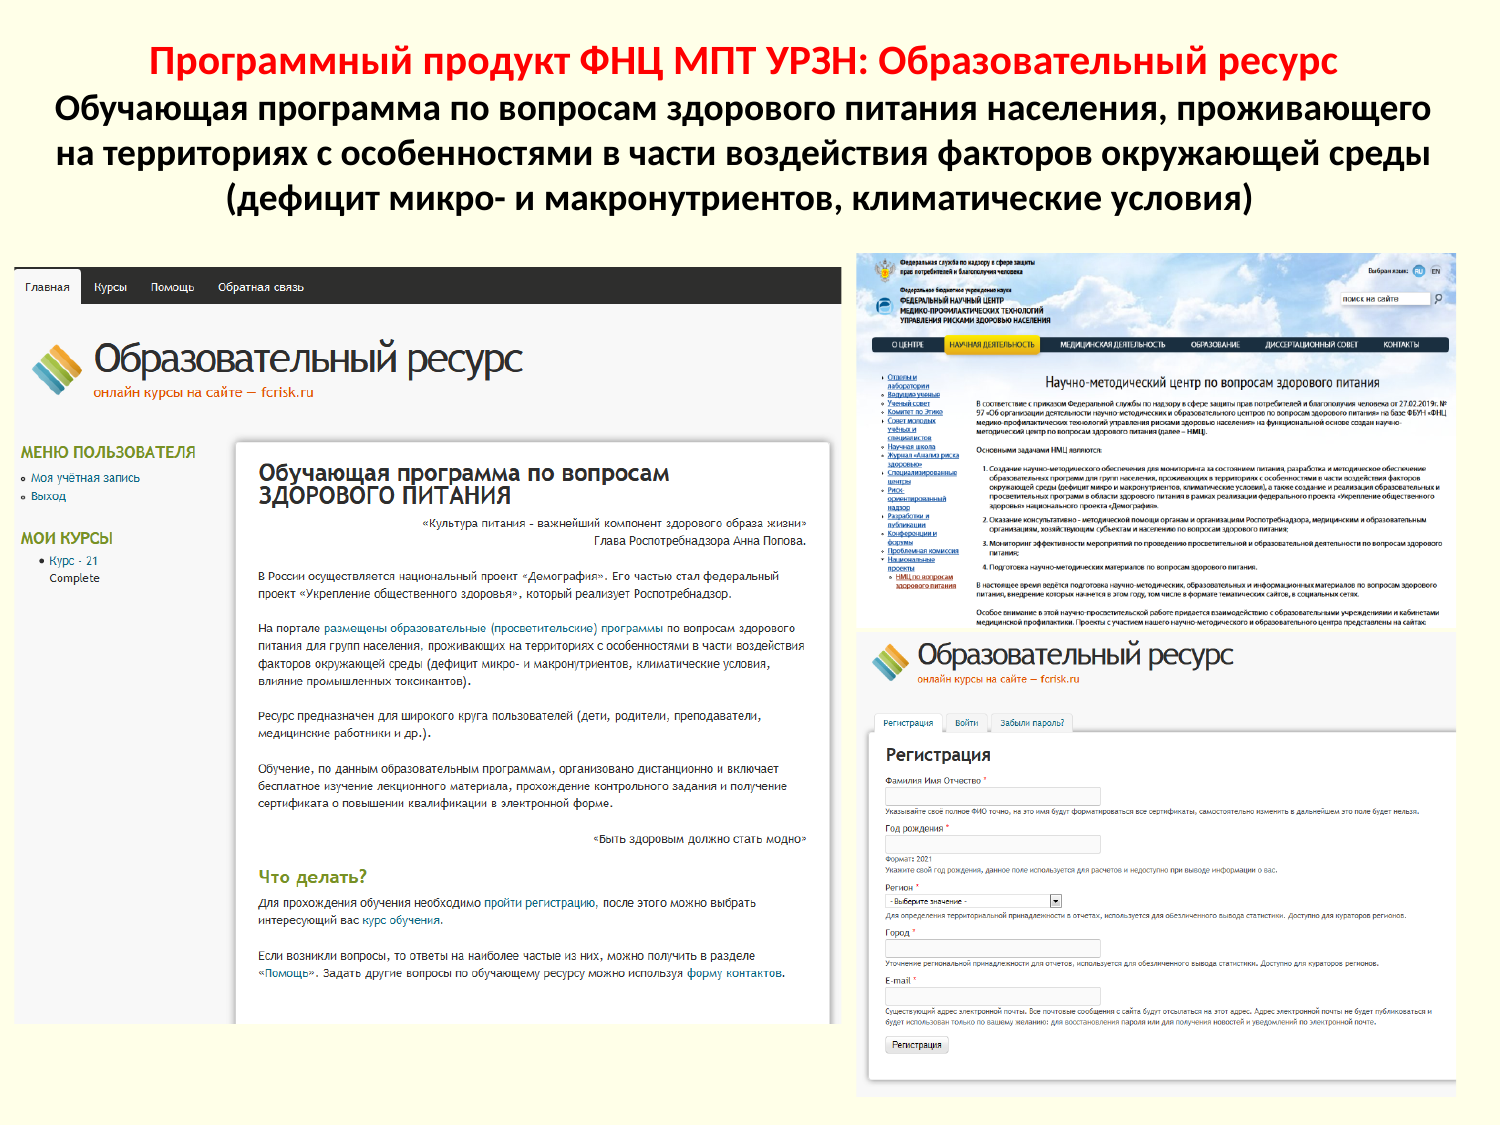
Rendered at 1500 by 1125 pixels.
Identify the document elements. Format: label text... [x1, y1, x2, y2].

picture [855, 632, 1457, 1098]
picture [855, 253, 1457, 628]
picture [14, 266, 842, 1024]
title Программный продукт ФНЦ МПТ УРЗН: Образовательный ресурс Обучающая программа по вопросам здорового питания населения, проживающего на территориях с особенностями в части воздействия факторов окружающей среды (дефицит микро- и макронутриентов, климатические условия) [17, 42, 1471, 209]
